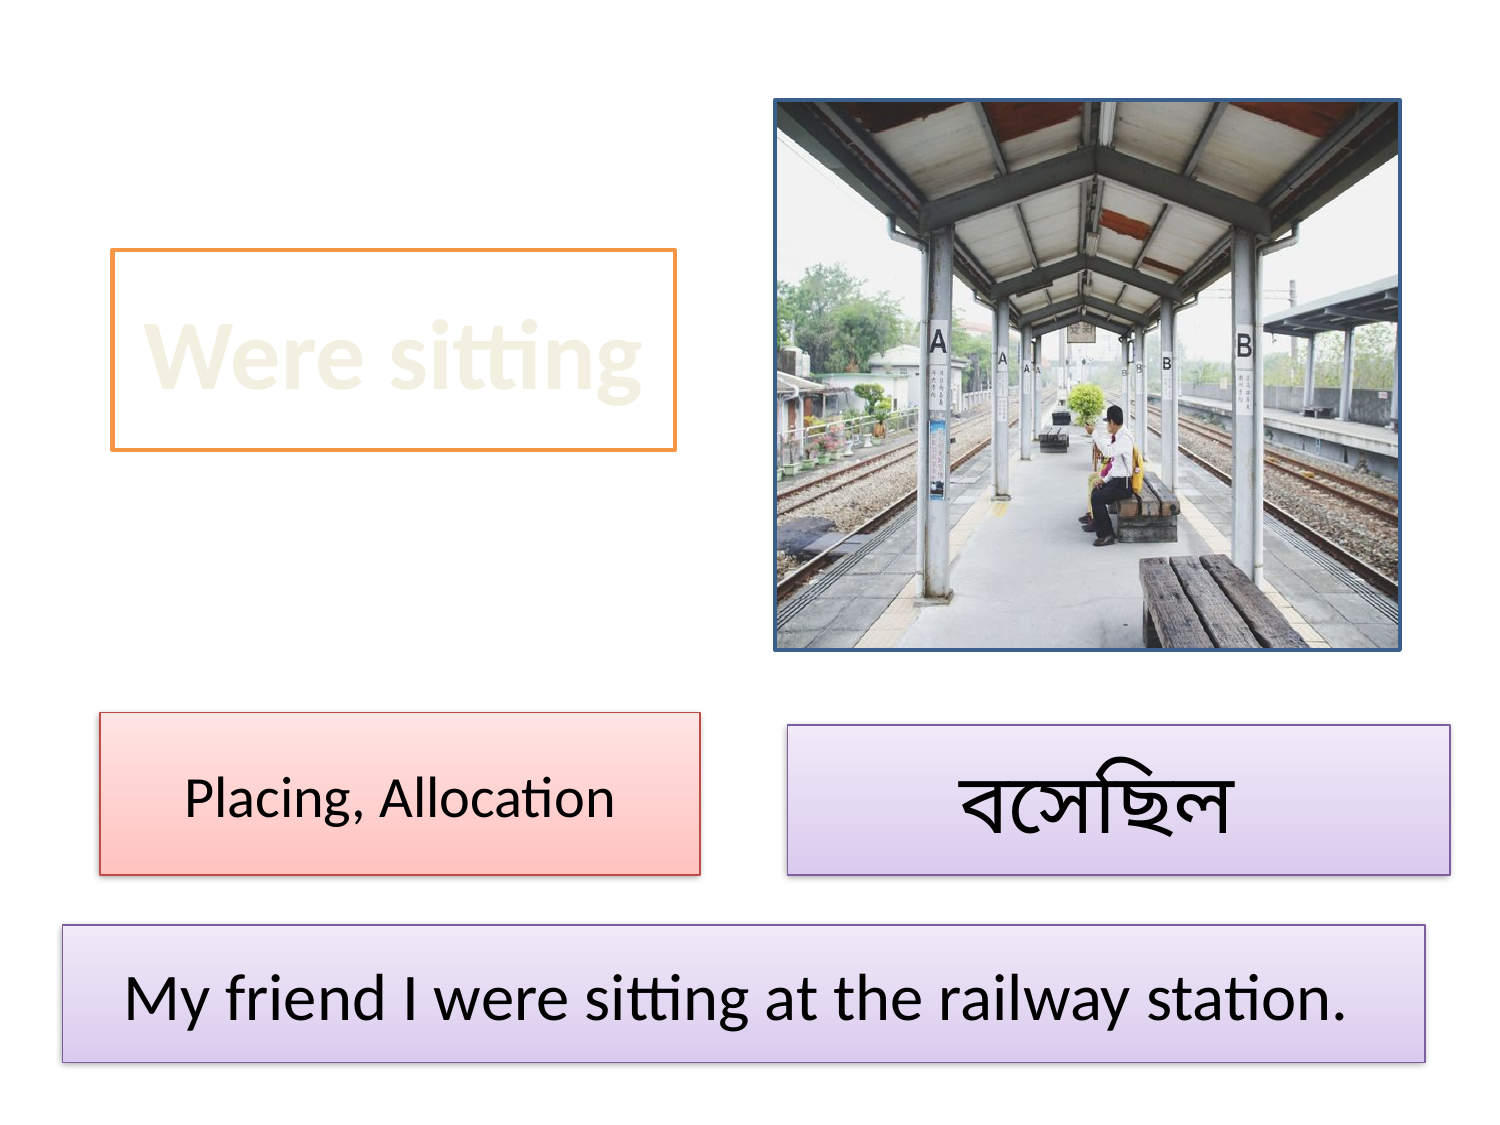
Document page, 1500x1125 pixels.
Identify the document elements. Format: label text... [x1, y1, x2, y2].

text_box [773, 98, 1402, 652]
text_box My friend I were sitting at the railway station. [62, 924, 1426, 1063]
text_box Placing, Allocation [99, 712, 701, 876]
text_box Were sitting [110, 248, 677, 452]
text_box বসেছিল [787, 724, 1451, 876]
